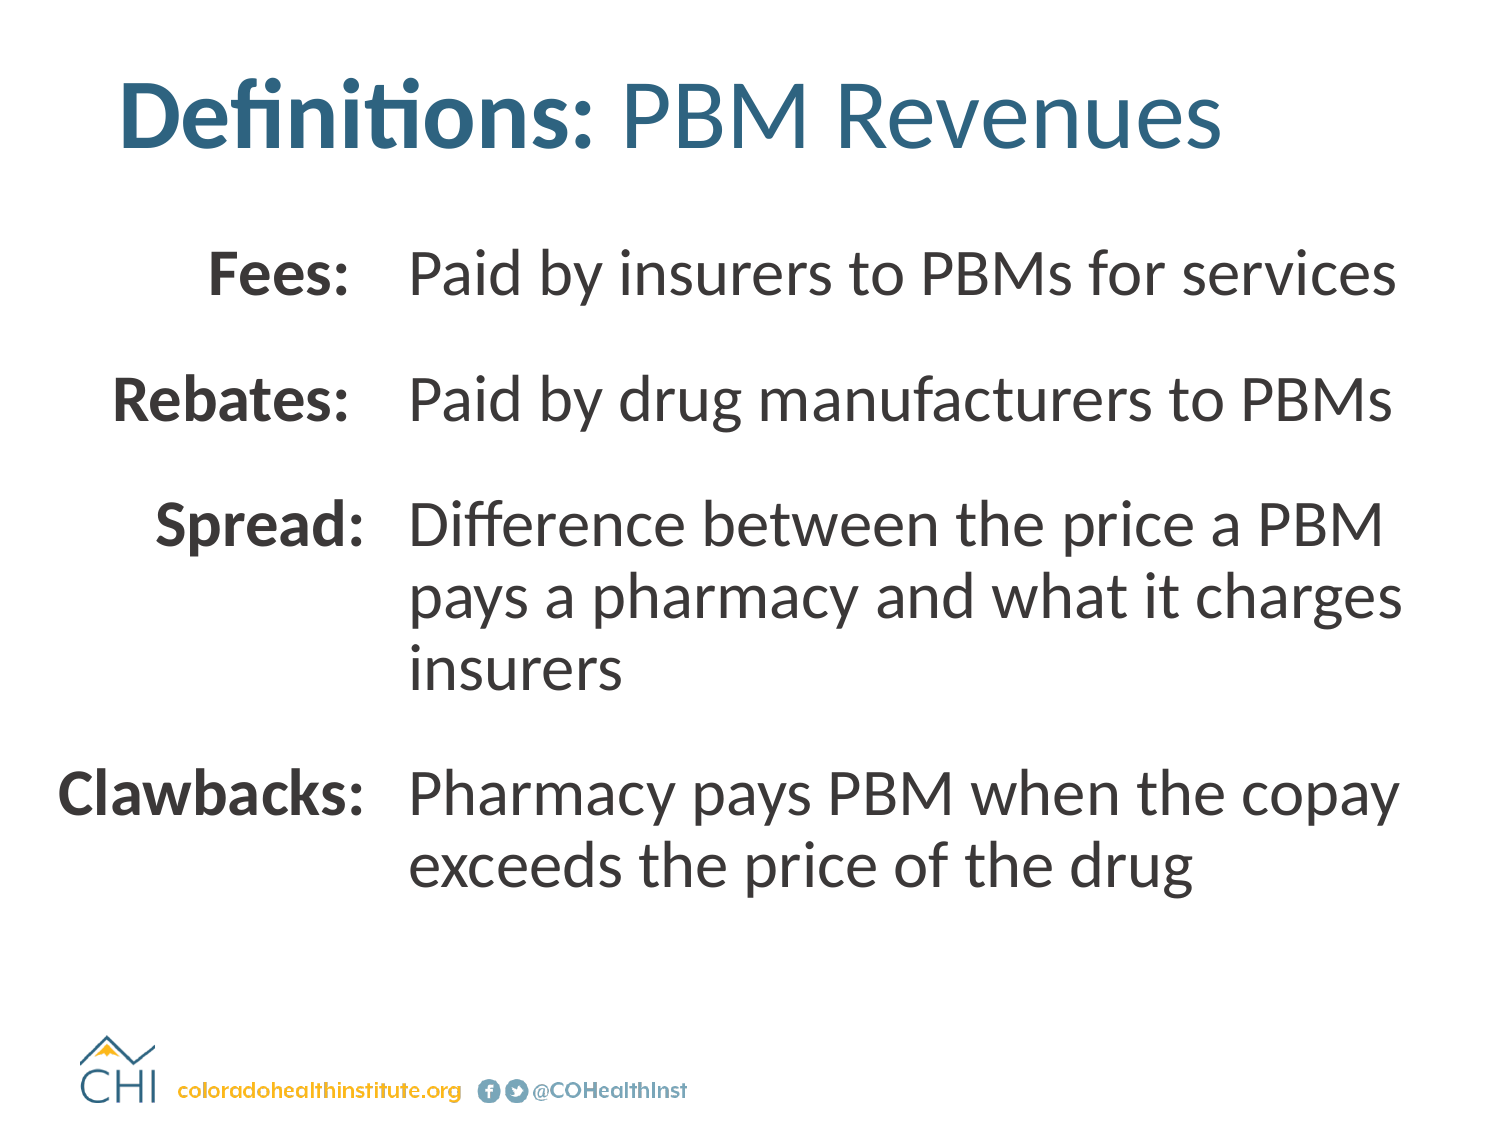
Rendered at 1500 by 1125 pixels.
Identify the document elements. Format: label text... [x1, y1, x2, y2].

title Definitions: PBM Revenues [103, 59, 1397, 174]
list Fees: Rebates: Spread: Clawbacks: [29, 230, 381, 1014]
picture [173, 1077, 693, 1103]
text_box Paid by insurers to PBMs for services Paid by drug manufacturers to PBMs Difference between the price a PBM pays a pharmacy and what it charges insurers Pharmacy pays PBM when the copay exceeds the price of the drug [393, 230, 1458, 1014]
picture [80, 1035, 156, 1103]
